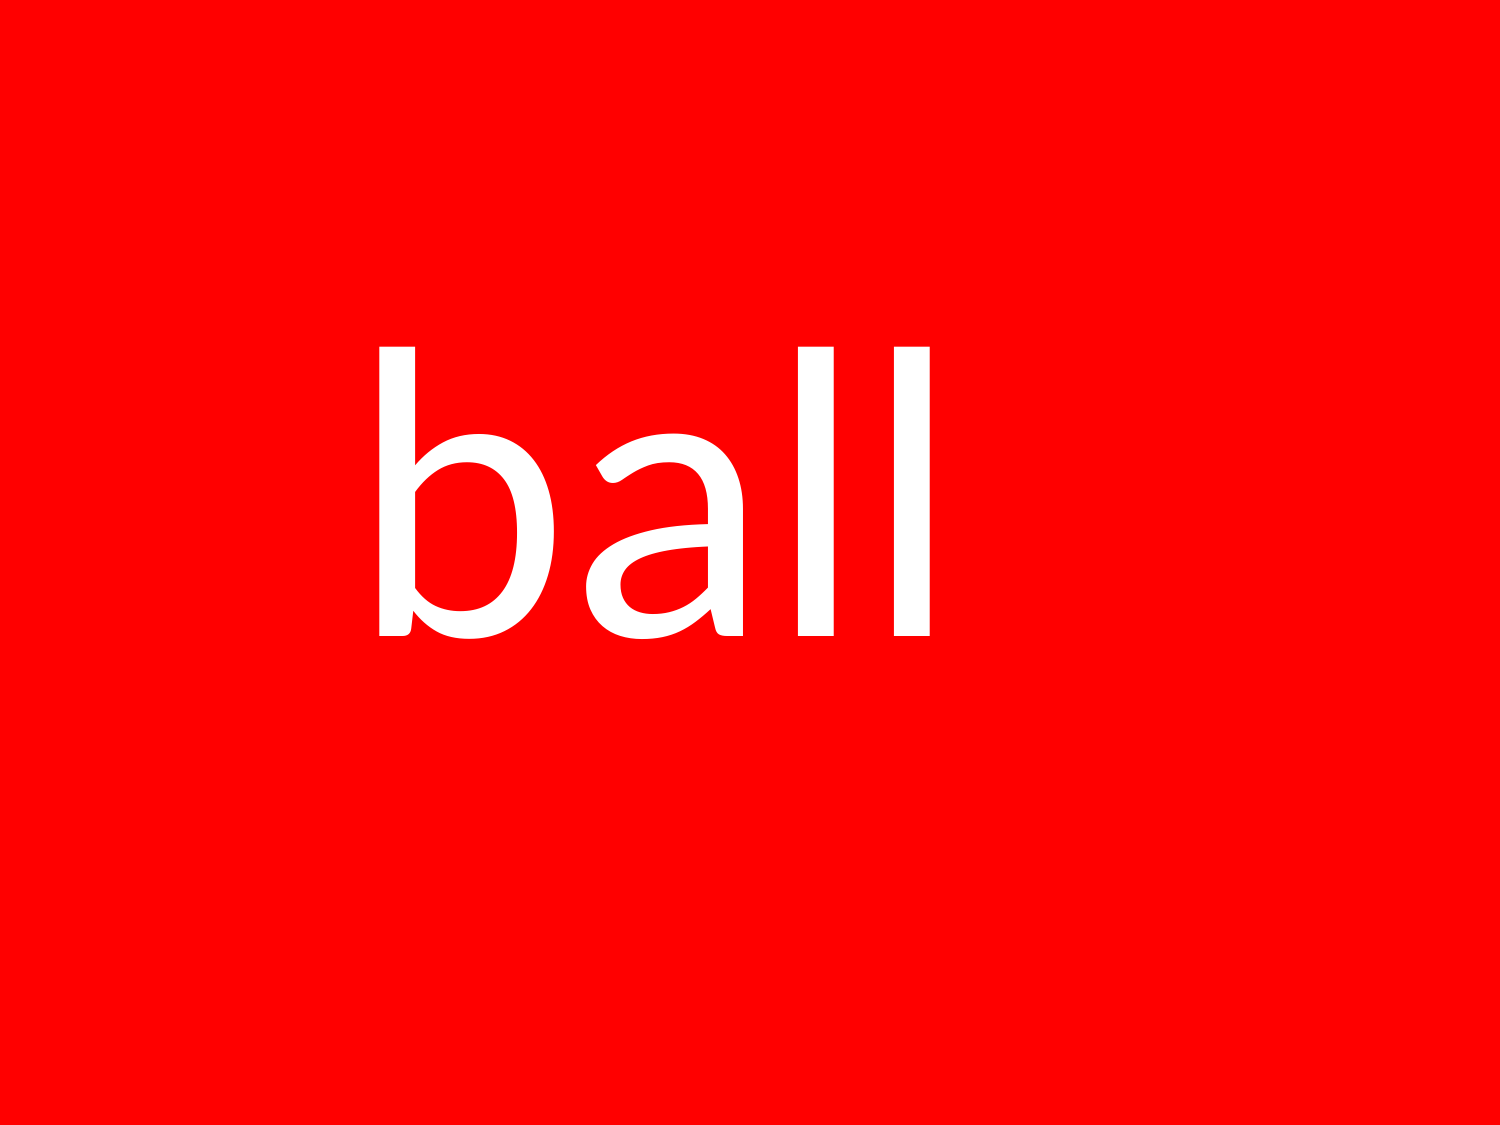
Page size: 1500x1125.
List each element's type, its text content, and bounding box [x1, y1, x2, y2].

title ball [112, 349, 1388, 591]
